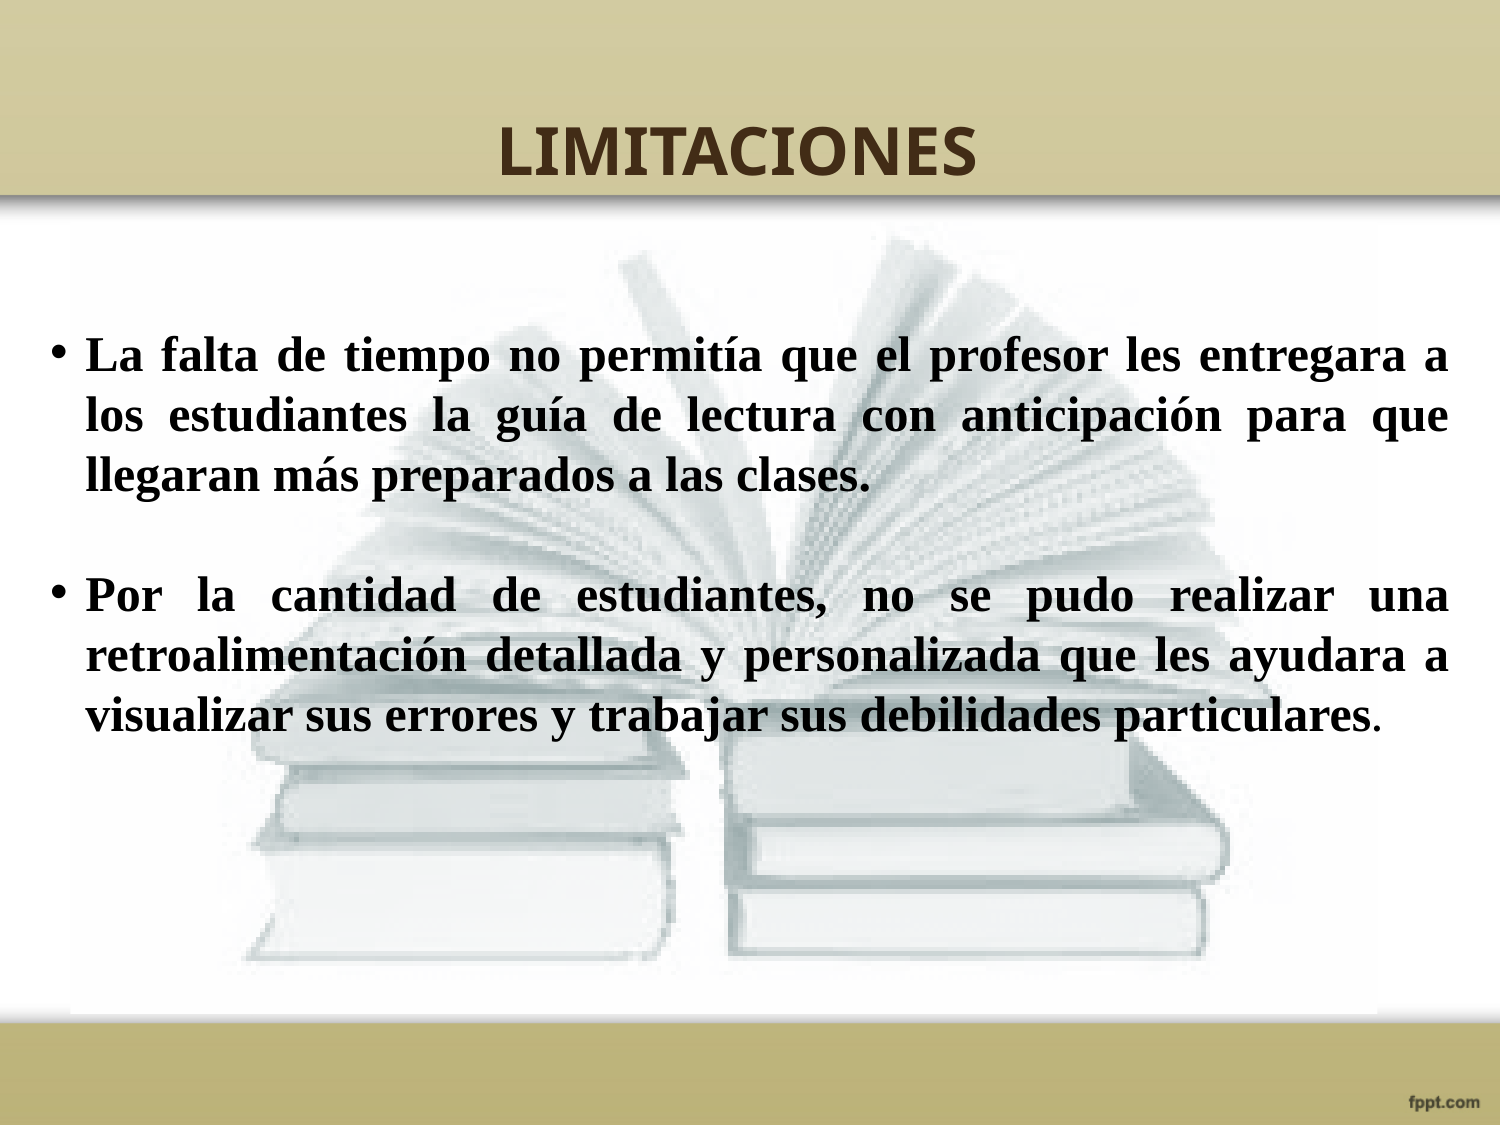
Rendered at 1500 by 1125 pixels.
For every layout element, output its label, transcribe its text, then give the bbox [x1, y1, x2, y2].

text_box La falta de tiempo no permitía que el profesor les entregara a los estudiantes la guía de lectura con anticipación para que llegaran más preparados a las clases. Por la cantidad de estudiantes, no se pudo realizar una retroalimentación detallada y personalizada que les ayudara a visualizar sus errores y trabajar sus debilidades particulares. [35, 314, 65, 749]
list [70, 222, 1378, 1015]
title LIMITACIONES [74, 44, 1426, 233]
text_box La falta de tiempo no permitía que el profesor les entregara a los estudiantes la guía de lectura con anticipación para que llegaran más preparados a las clases. Por la cantidad de estudiantes, no se pudo realizar una retroalimentación detallada y personalizada que les ayudara a visualizar sus errores y trabajar sus debilidades particulares. [1382, 314, 1465, 749]
picture [0, 0, 1500, 1125]
